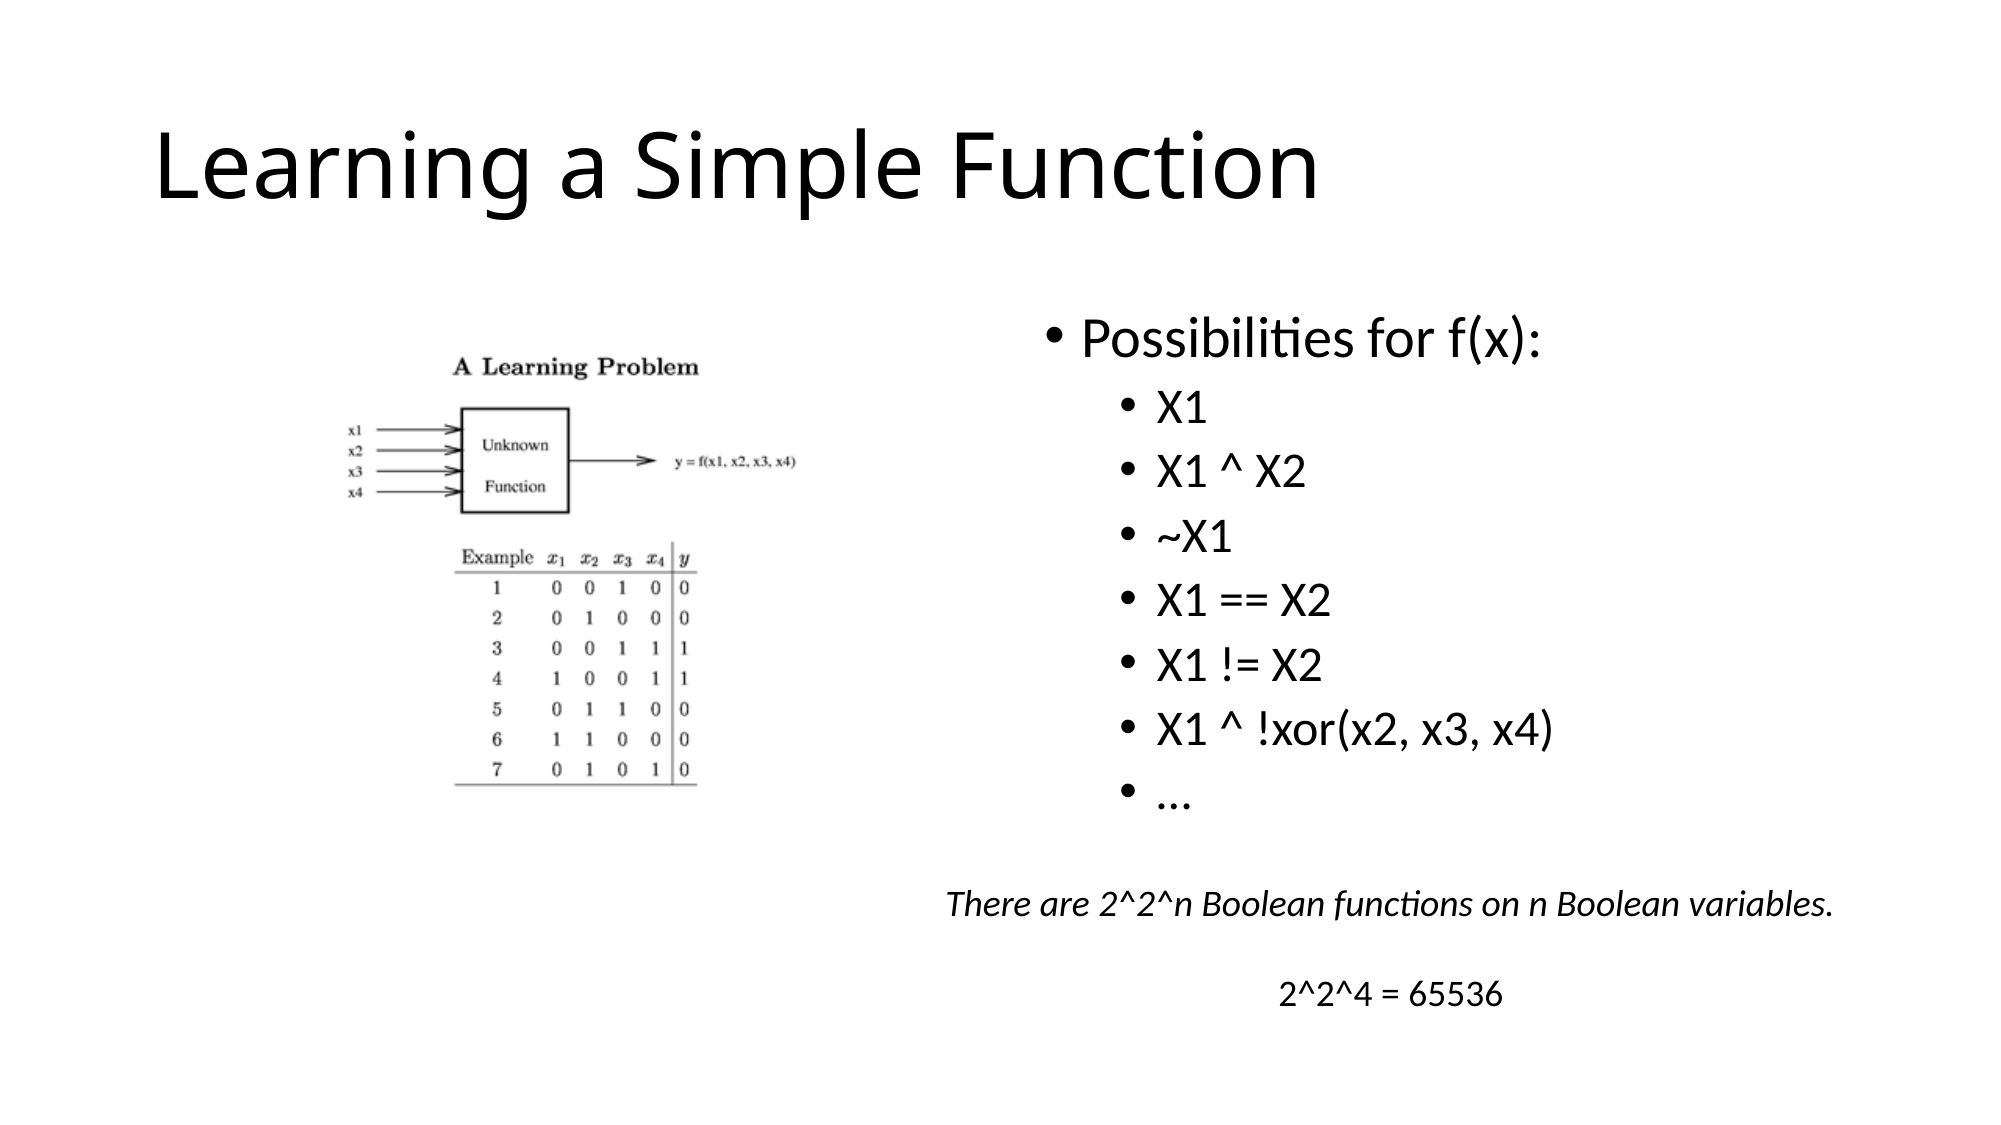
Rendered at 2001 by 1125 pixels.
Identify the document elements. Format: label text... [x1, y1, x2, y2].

list Possibilities for f(x): X1 X1 ^ X2 ~X1 X1 == X2 X1 != X2 X1 ^ !xor(x2, x3, x4) … [1045, 299, 1863, 1014]
text_box There are 2^2^n Boolean functions on n Boolean variables. 2^2^4 = 65536 [930, 871, 1851, 1067]
picture [107, 277, 1045, 981]
title Learning a Simple Function [137, 59, 1863, 278]
